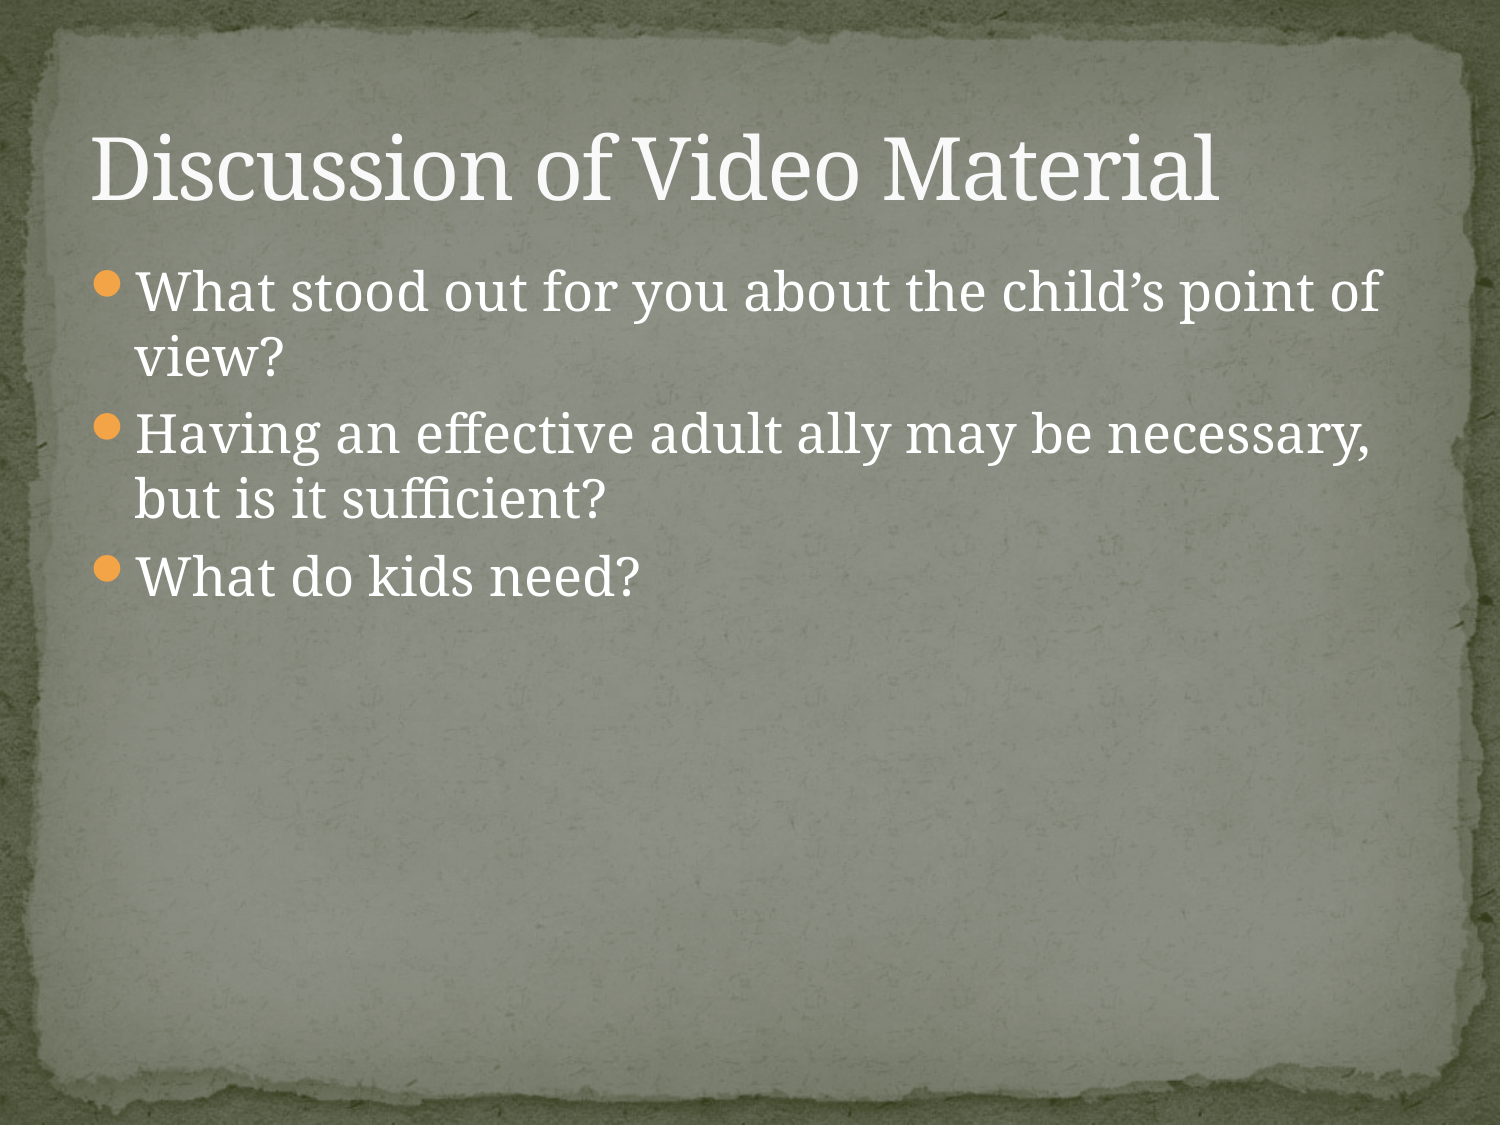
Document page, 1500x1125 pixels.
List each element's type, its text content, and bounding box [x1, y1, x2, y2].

list What stood out for you about the child’s point of view? Having an effective adult ally may be necessary, but is it sufficient? What do kids need? [75, 249, 1425, 1000]
title Discussion of Video Material [74, 24, 1425, 225]
